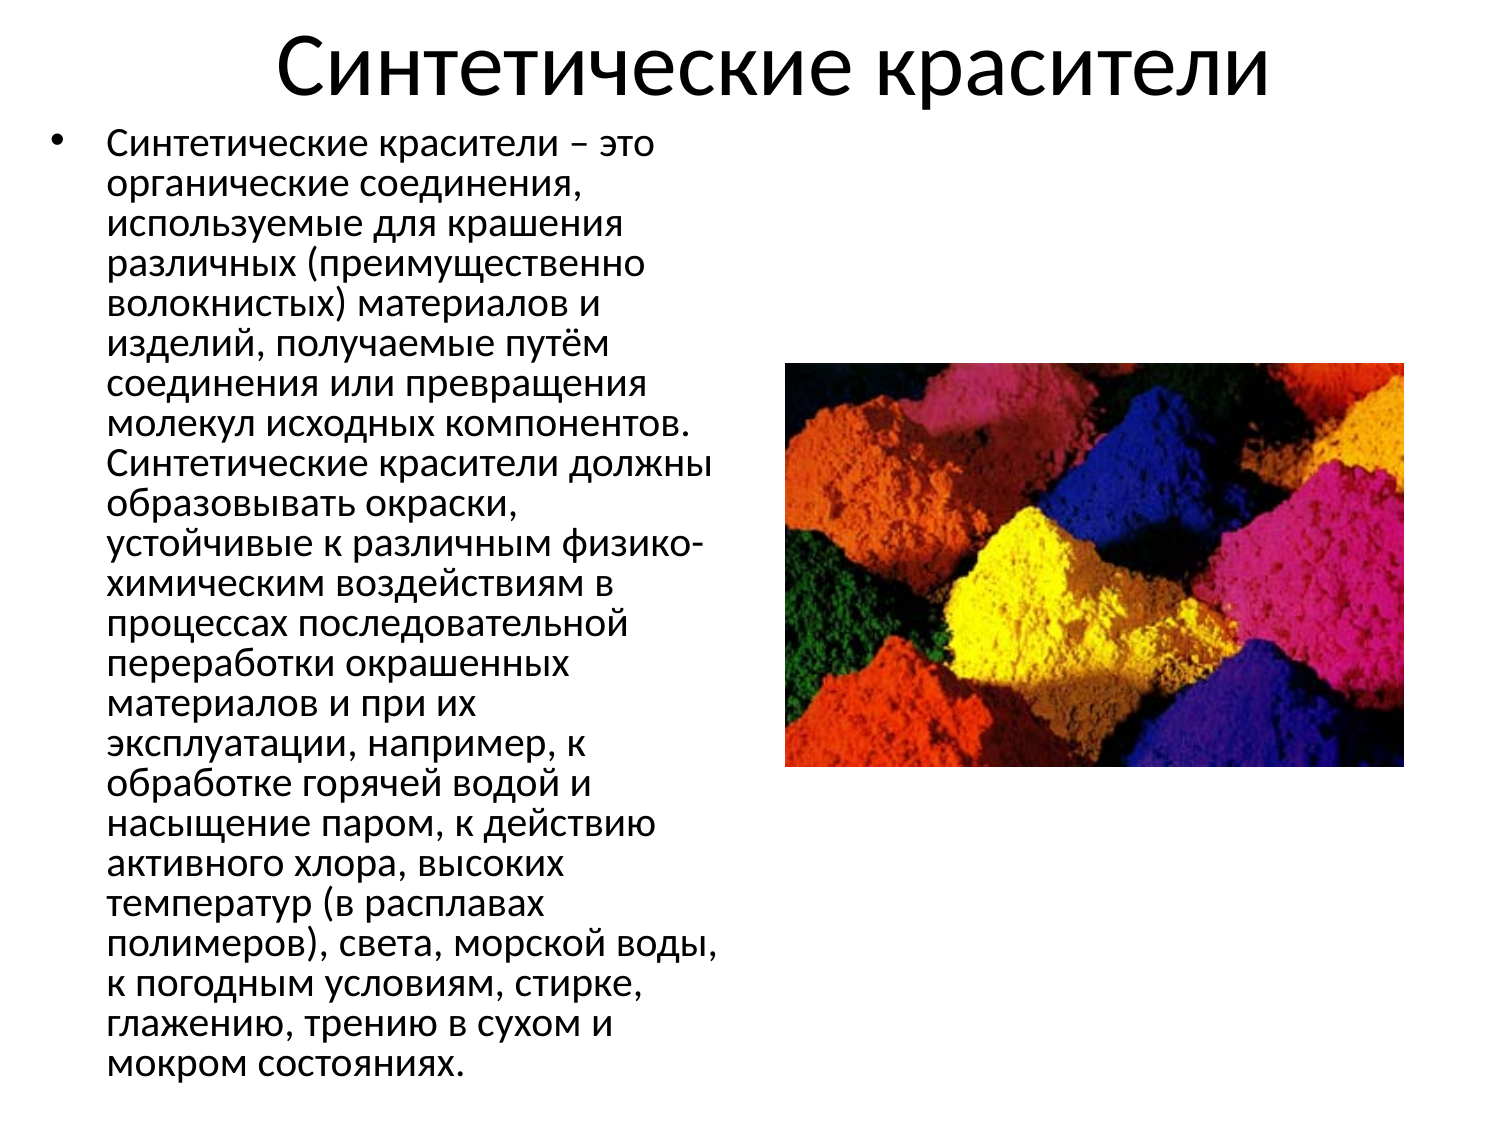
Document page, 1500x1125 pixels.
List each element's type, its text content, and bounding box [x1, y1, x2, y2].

title Синтетические красители [125, 0, 1425, 153]
list Синтетические красители – это органические соединения, используемые для крашения различных (преимущественно волокнистых) материалов и изделий, получаемые путём соединения или превращения молекул исходных компонентов. Синтетические красители должны образовывать окраски, устойчивые к различным физико-химическим воздействиям в процессах последовательной переработки окрашенных материалов и при их эксплуатации, например, к обработке горячей водой и насыщение паром, к действию активного хлора, высоких температур (в расплавах полимеров), света, морской воды, к погодным условиям, стирке, глажению, трению в сухом и мокром состояниях. [35, 117, 739, 1079]
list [784, 362, 1404, 767]
